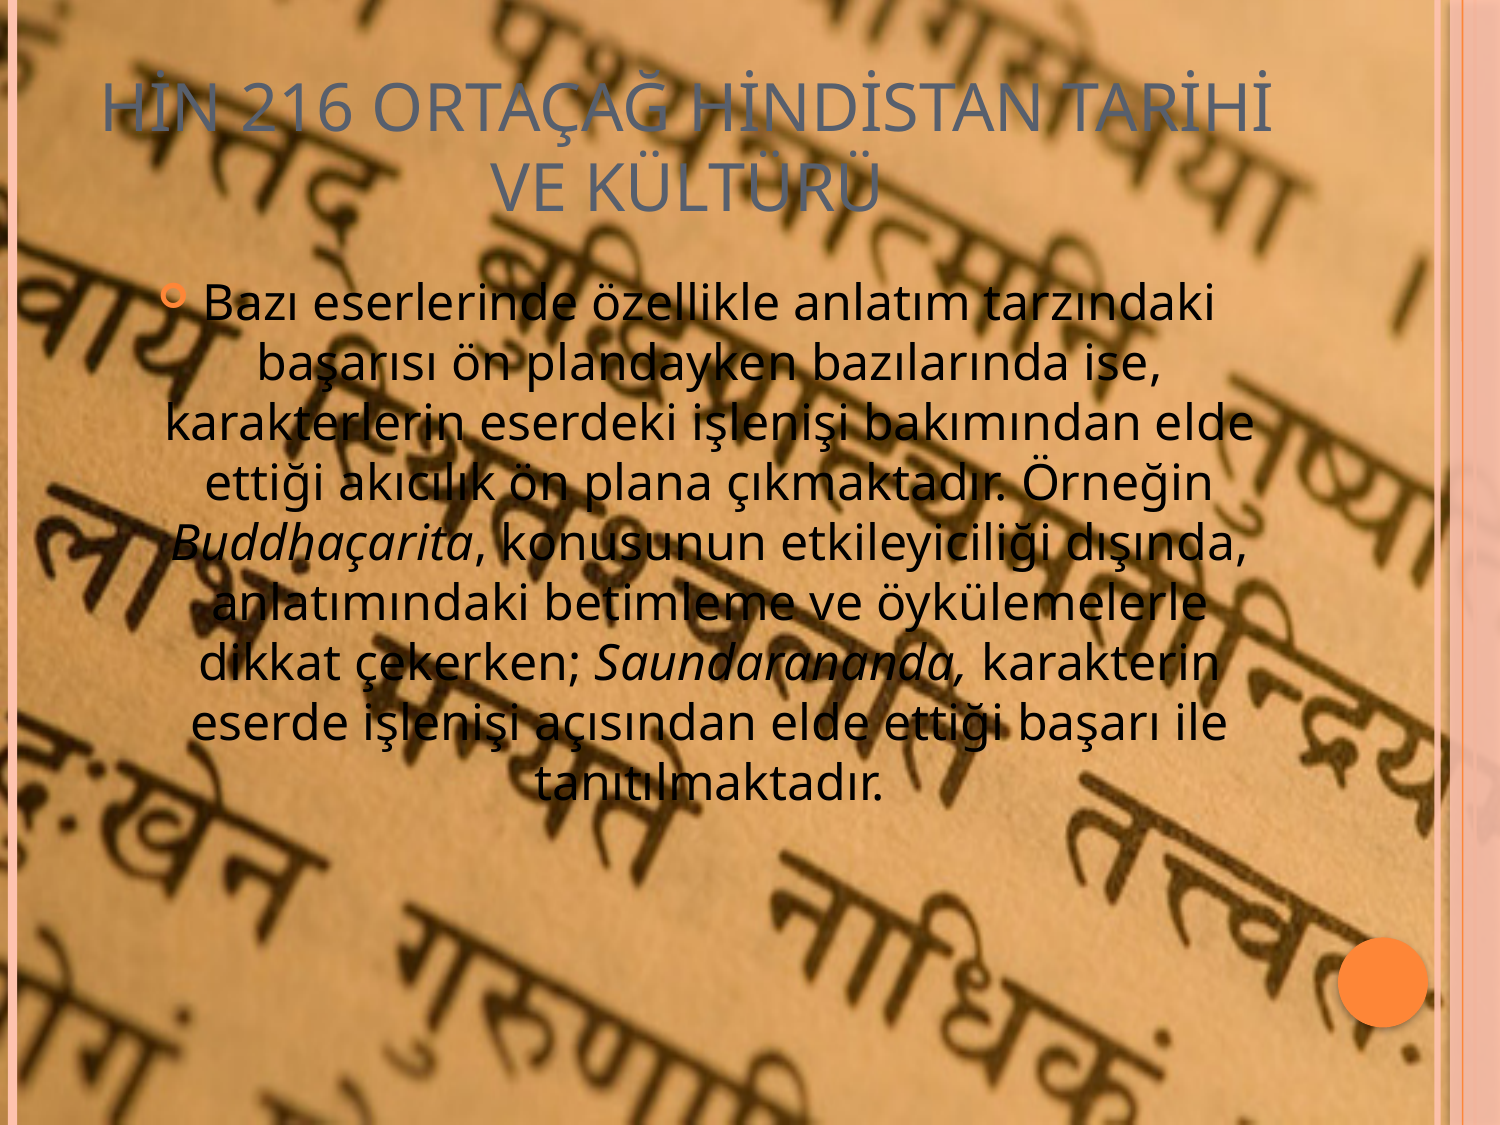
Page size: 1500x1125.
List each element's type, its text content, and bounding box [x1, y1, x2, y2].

picture [0, 0, 7, 1125]
title HİN 216 ORTAÇAĞ HİNDİSTAN TARİHİ VE KÜLTÜRÜ [75, 45, 1300, 233]
list Bazı eserlerinde özellikle anlatım tarzındaki başarısı ön plandayken bazılarında ise, karakterlerin eserdeki işlenişi bakımından elde ettiği akıcılık ön plana çıkmaktadır. Örneğin Buddhaçarita, konusunun etkileyiciliği dışında, anlatımındaki betimleme ve öykülemelerle dikkat çekerken; Saundarananda, karakterin eserde işlenişi açısından elde ettiği başarı ile tanıtılmaktadır. [75, 262, 1300, 1062]
picture [1441, 0, 1449, 1125]
picture [18, 0, 1434, 1125]
